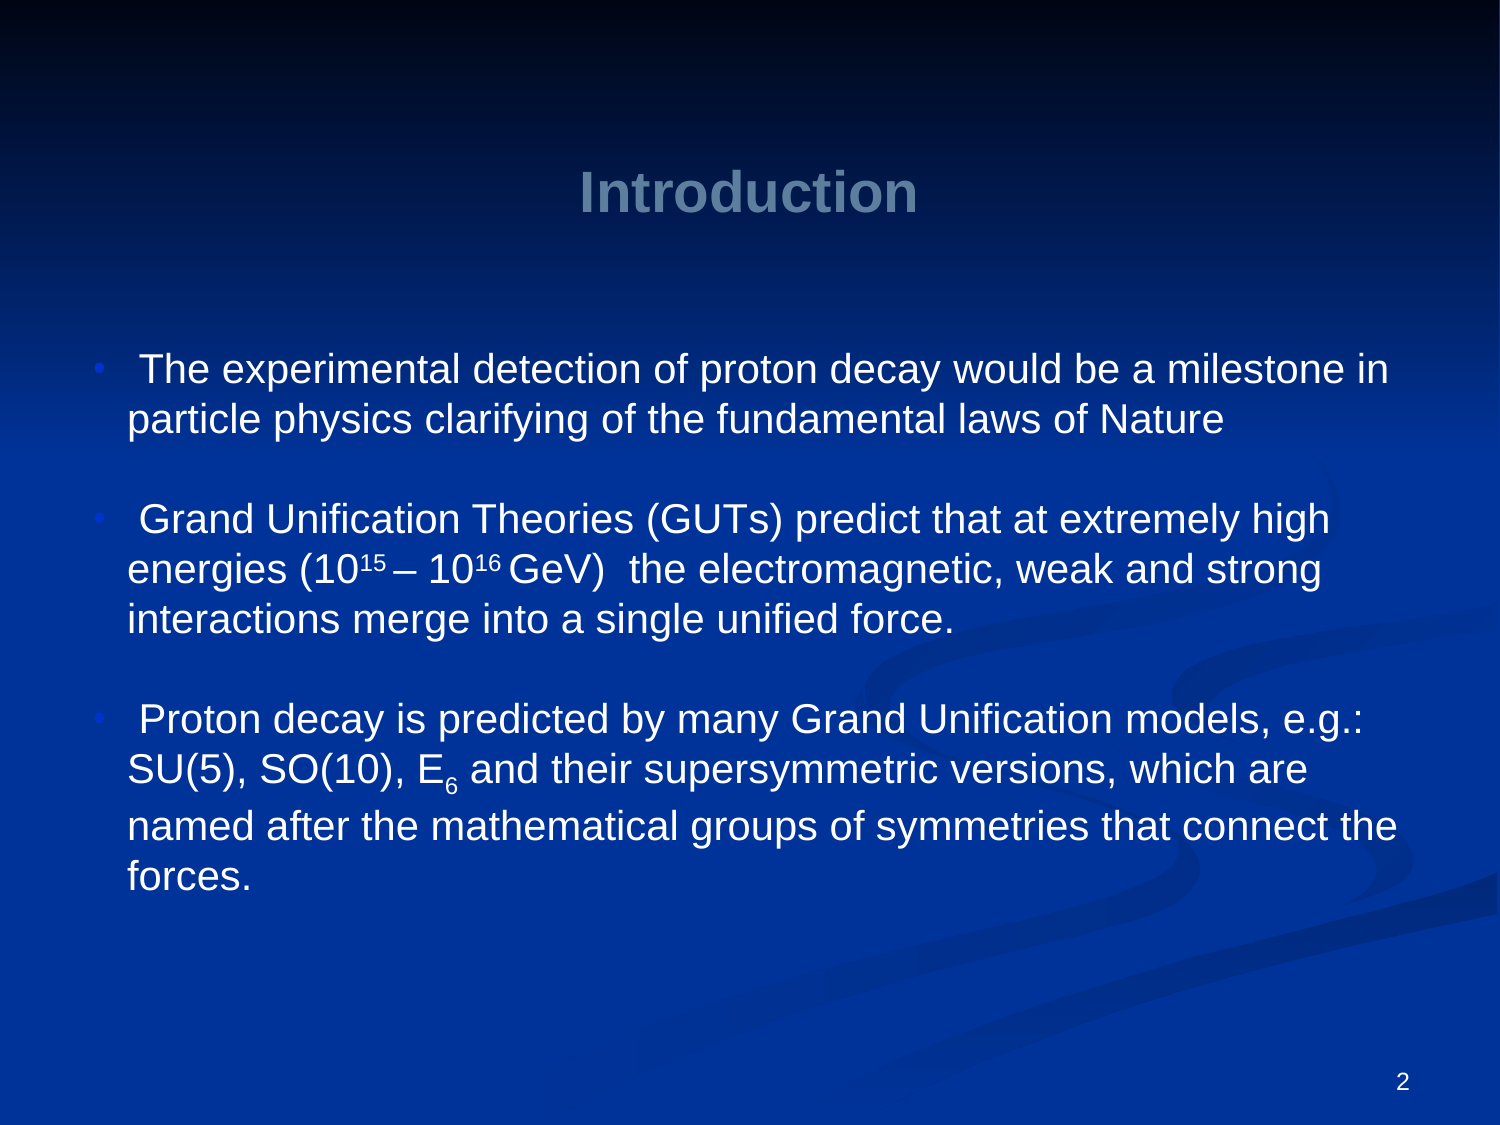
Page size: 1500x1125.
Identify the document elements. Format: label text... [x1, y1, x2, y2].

slide_number 2 [1074, 1024, 1425, 1104]
text_box [64, 296, 1453, 851]
text_box The experimental detection of proton decay would be a milestone in particle physics clarifying of the fundamental laws of Nature Grand Unification Theories (GUTs) predict that at extremely high energies (1015 – 1016 GeV) the electromagnetic, weak and strong interactions merge into a single unified force. Proton decay is predicted by many Grand Unification models, e.g.: SU(5), SO(10), E6 and their supersymmetric versions, which are named after the mathematical groups of symmetries that connect the forces. [76, 334, 1424, 907]
text_box Introduction [74, 119, 1425, 258]
